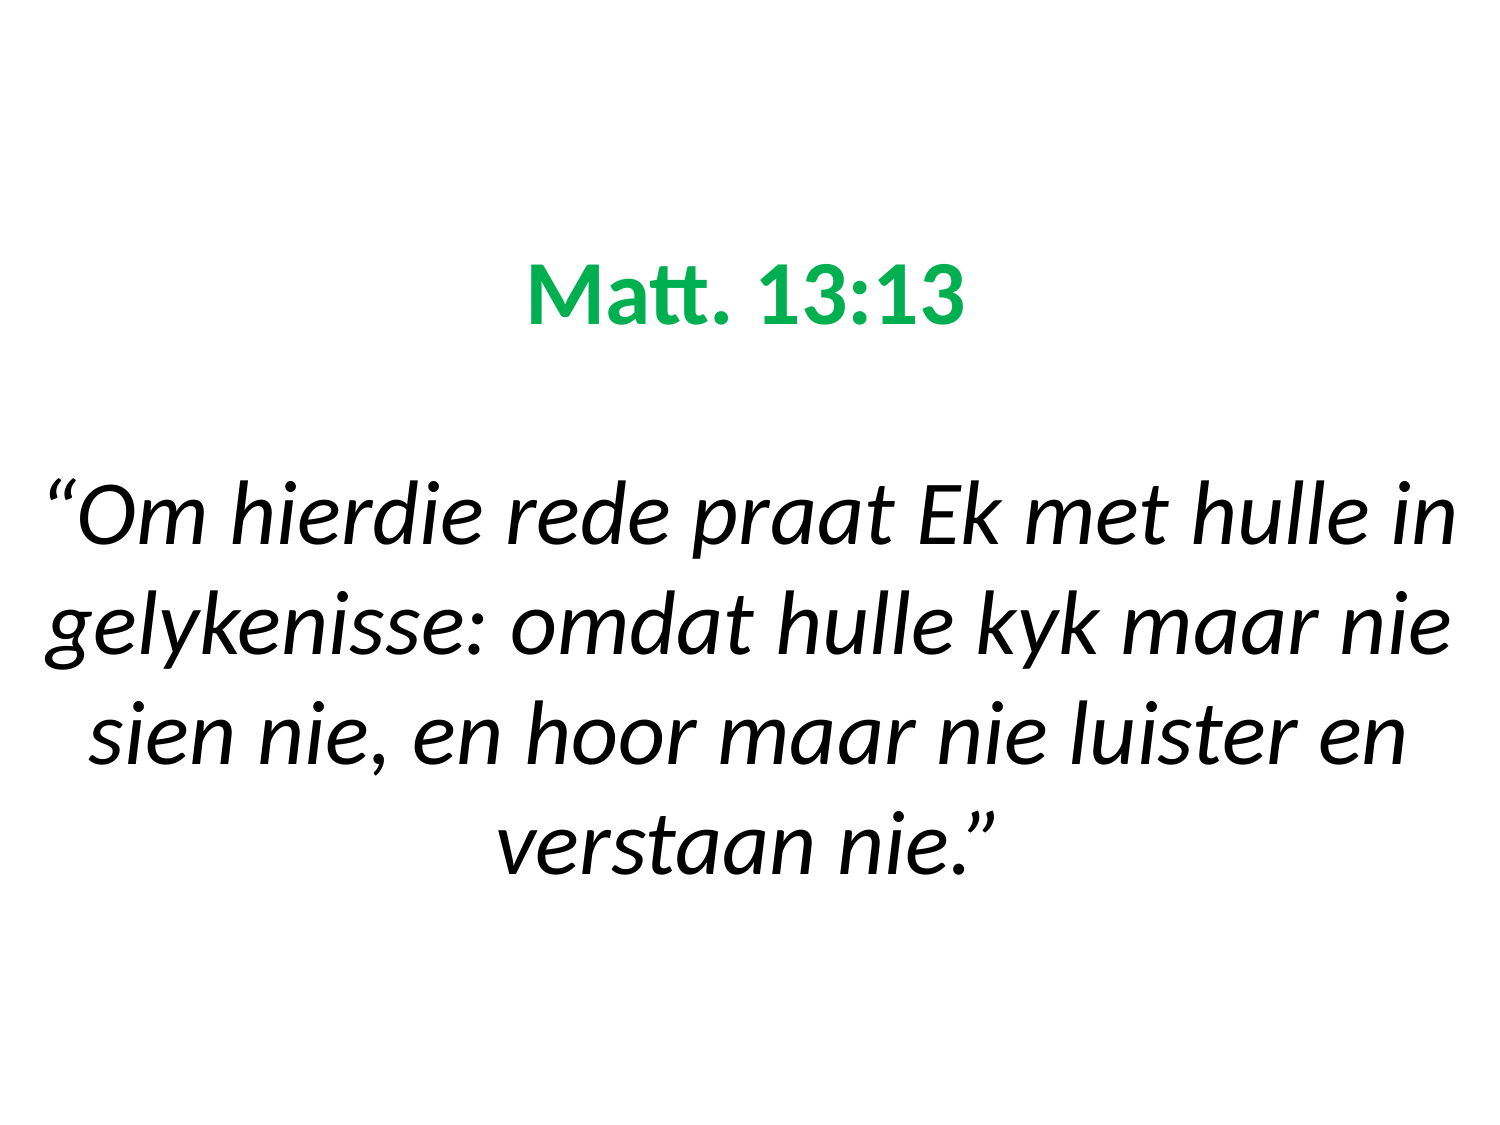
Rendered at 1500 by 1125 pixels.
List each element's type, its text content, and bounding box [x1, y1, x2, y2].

title Matt. 13:13 “Om hierdie rede praat Ek met hulle in gelykenisse: omdat hulle kyk maar nie sien nie, en hoor maar nie luister en verstaan nie.” [0, 0, 1500, 1125]
